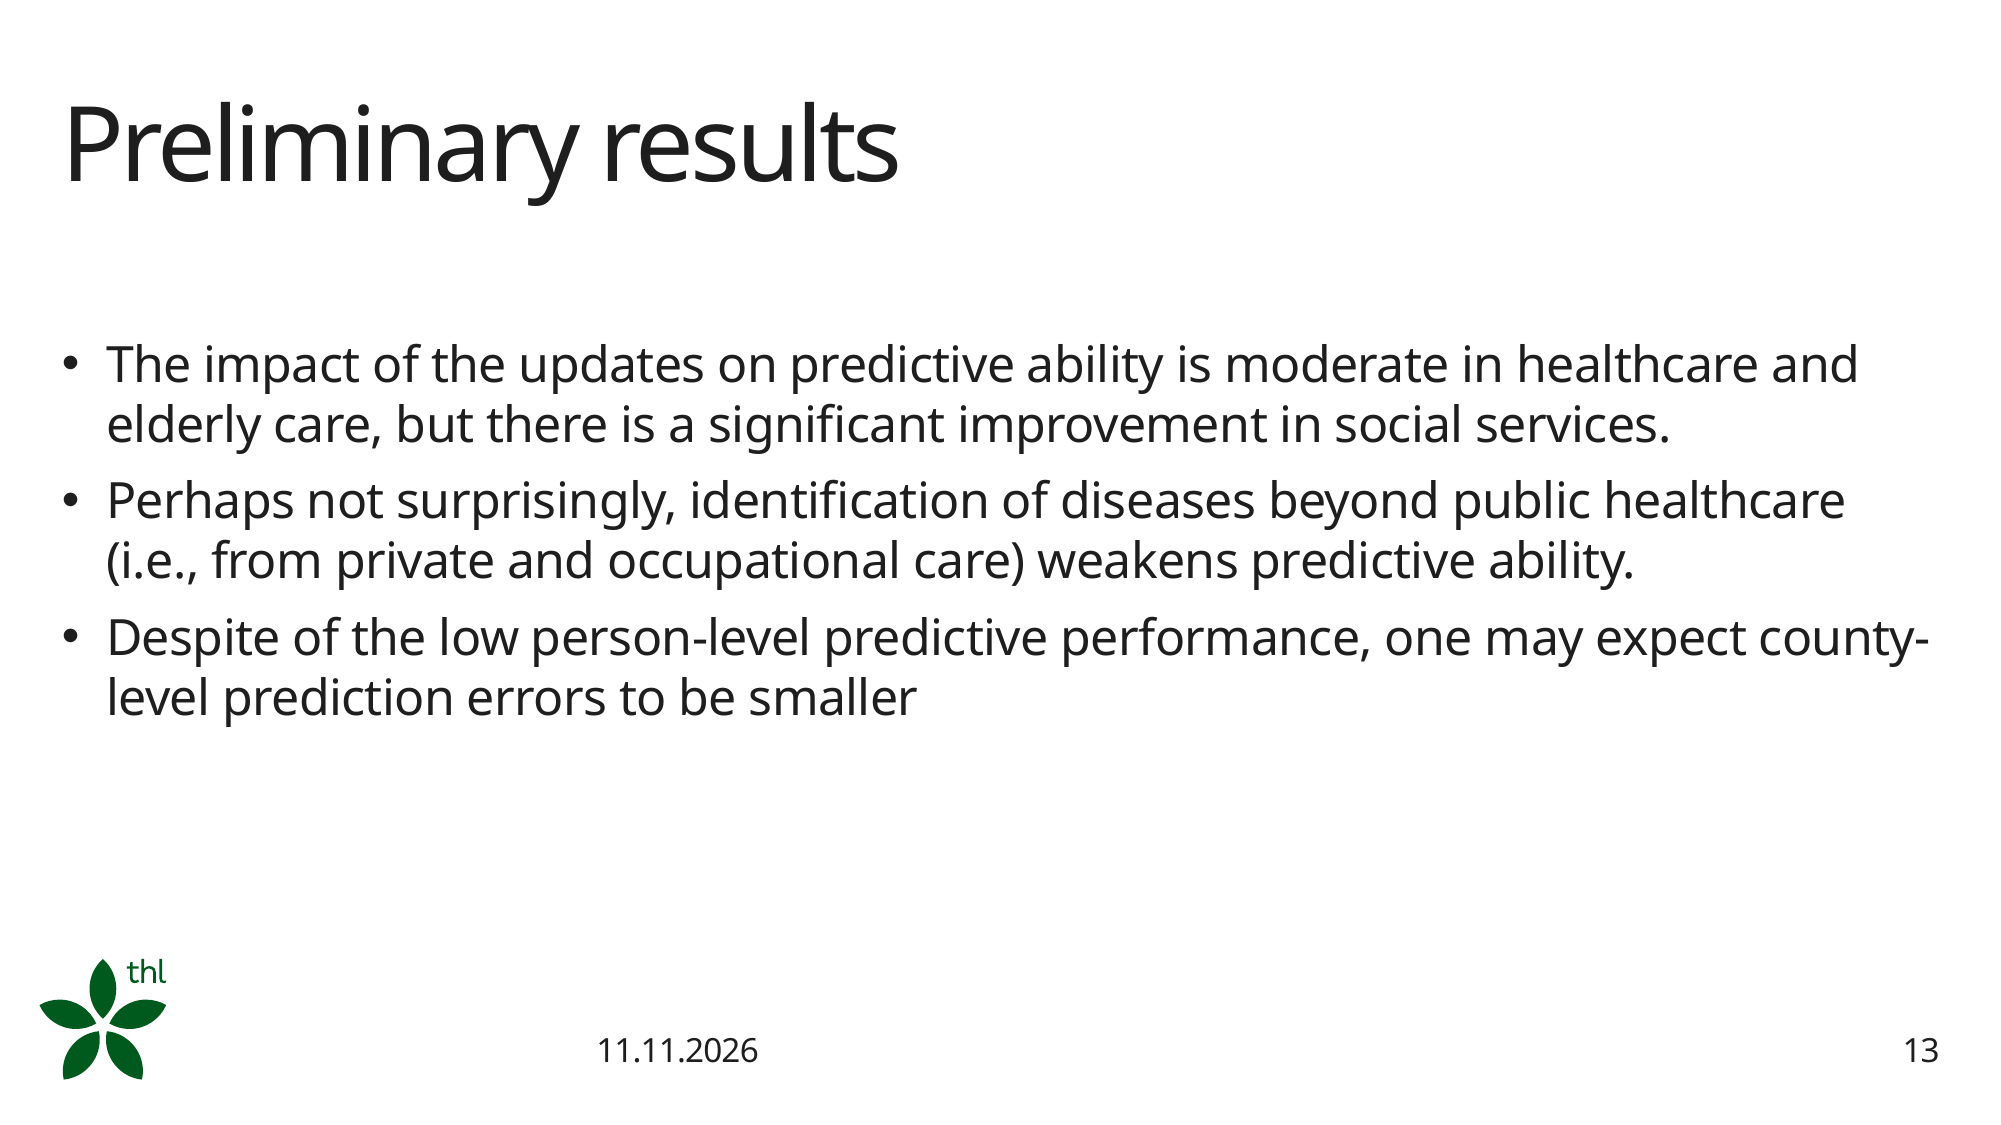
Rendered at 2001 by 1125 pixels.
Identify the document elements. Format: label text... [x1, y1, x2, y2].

title Preliminary results [61, 91, 1940, 332]
slide_number 13 [1834, 1028, 1940, 1076]
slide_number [596, 1028, 920, 1076]
list The impact of the updates on predictive ability is moderate in healthcare and elderly care, but there is a significant improvement in social services. Perhaps not surprisingly, identification of diseases beyond public healthcare (i.e., from private and occupational care) weakens predictive ability. Despite of the low person-level predictive performance, one may expect county-level prediction errors to be smaller [61, 332, 1940, 887]
